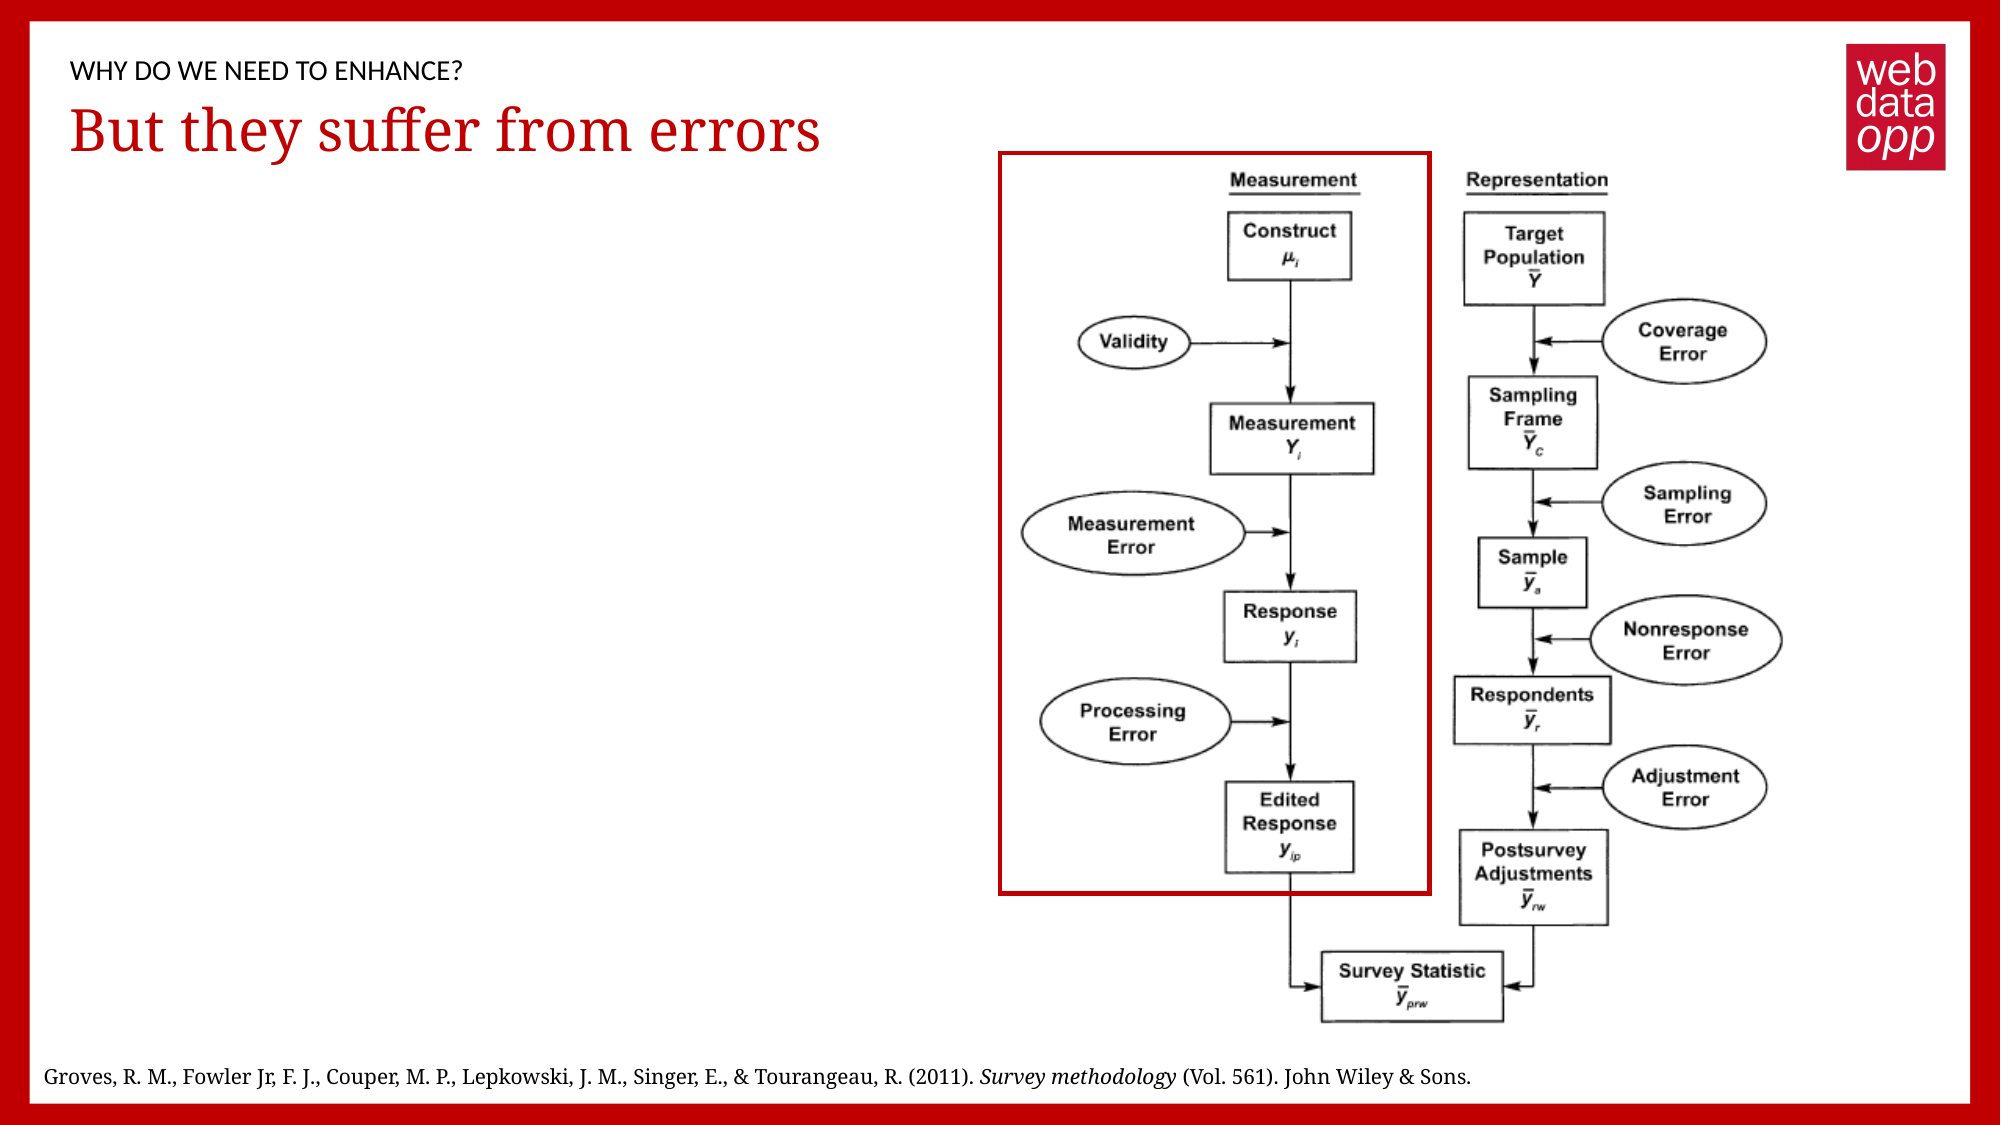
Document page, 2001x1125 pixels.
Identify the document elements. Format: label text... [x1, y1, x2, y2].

picture [1845, 42, 1948, 174]
list WHY DO WE NEED TO ENHANCE? [54, 48, 1747, 95]
text_box Groves, R. M., Fowler Jr, F. J., Couper, M. P., Lepkowski, J. M., Singer, E., & Tourangeau, R. (2011). Survey methodology (Vol. 561). John Wiley & Sons. [28, 1056, 1510, 1097]
picture [999, 155, 1794, 1028]
title But they suffer from errors [54, 97, 1807, 169]
